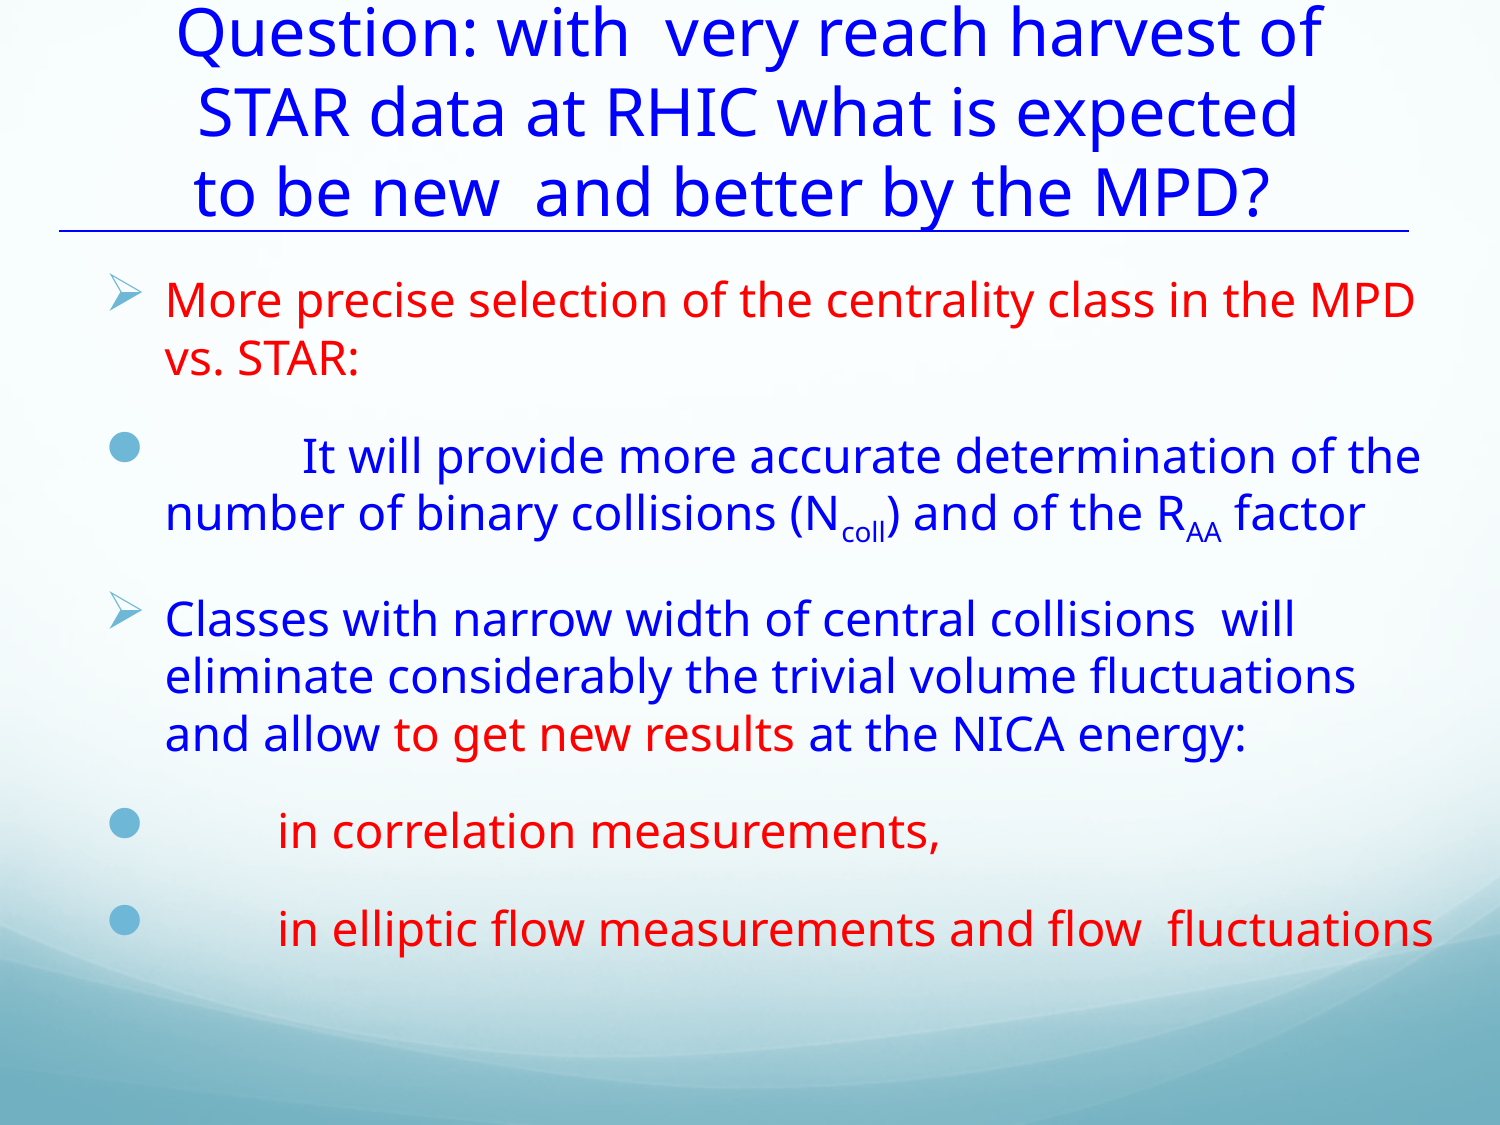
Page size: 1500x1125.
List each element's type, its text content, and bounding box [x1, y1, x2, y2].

list More precise selection of the centrality class in the MPD vs. STAR: It will provide more accurate determination of the number of binary collisions (Ncoll) and of the RAA factor Classes with narrow width of central collisions will eliminate considerably the trivial volume fluctuations and allow to get new results at the NICA energy: in correlation measurements, in elliptic flow measurements and flow fluctuations [90, 262, 1467, 975]
title Question: with very reach harvest of STAR data at RHIC what is expected to be new and better by the MPD? [90, 17, 1410, 228]
